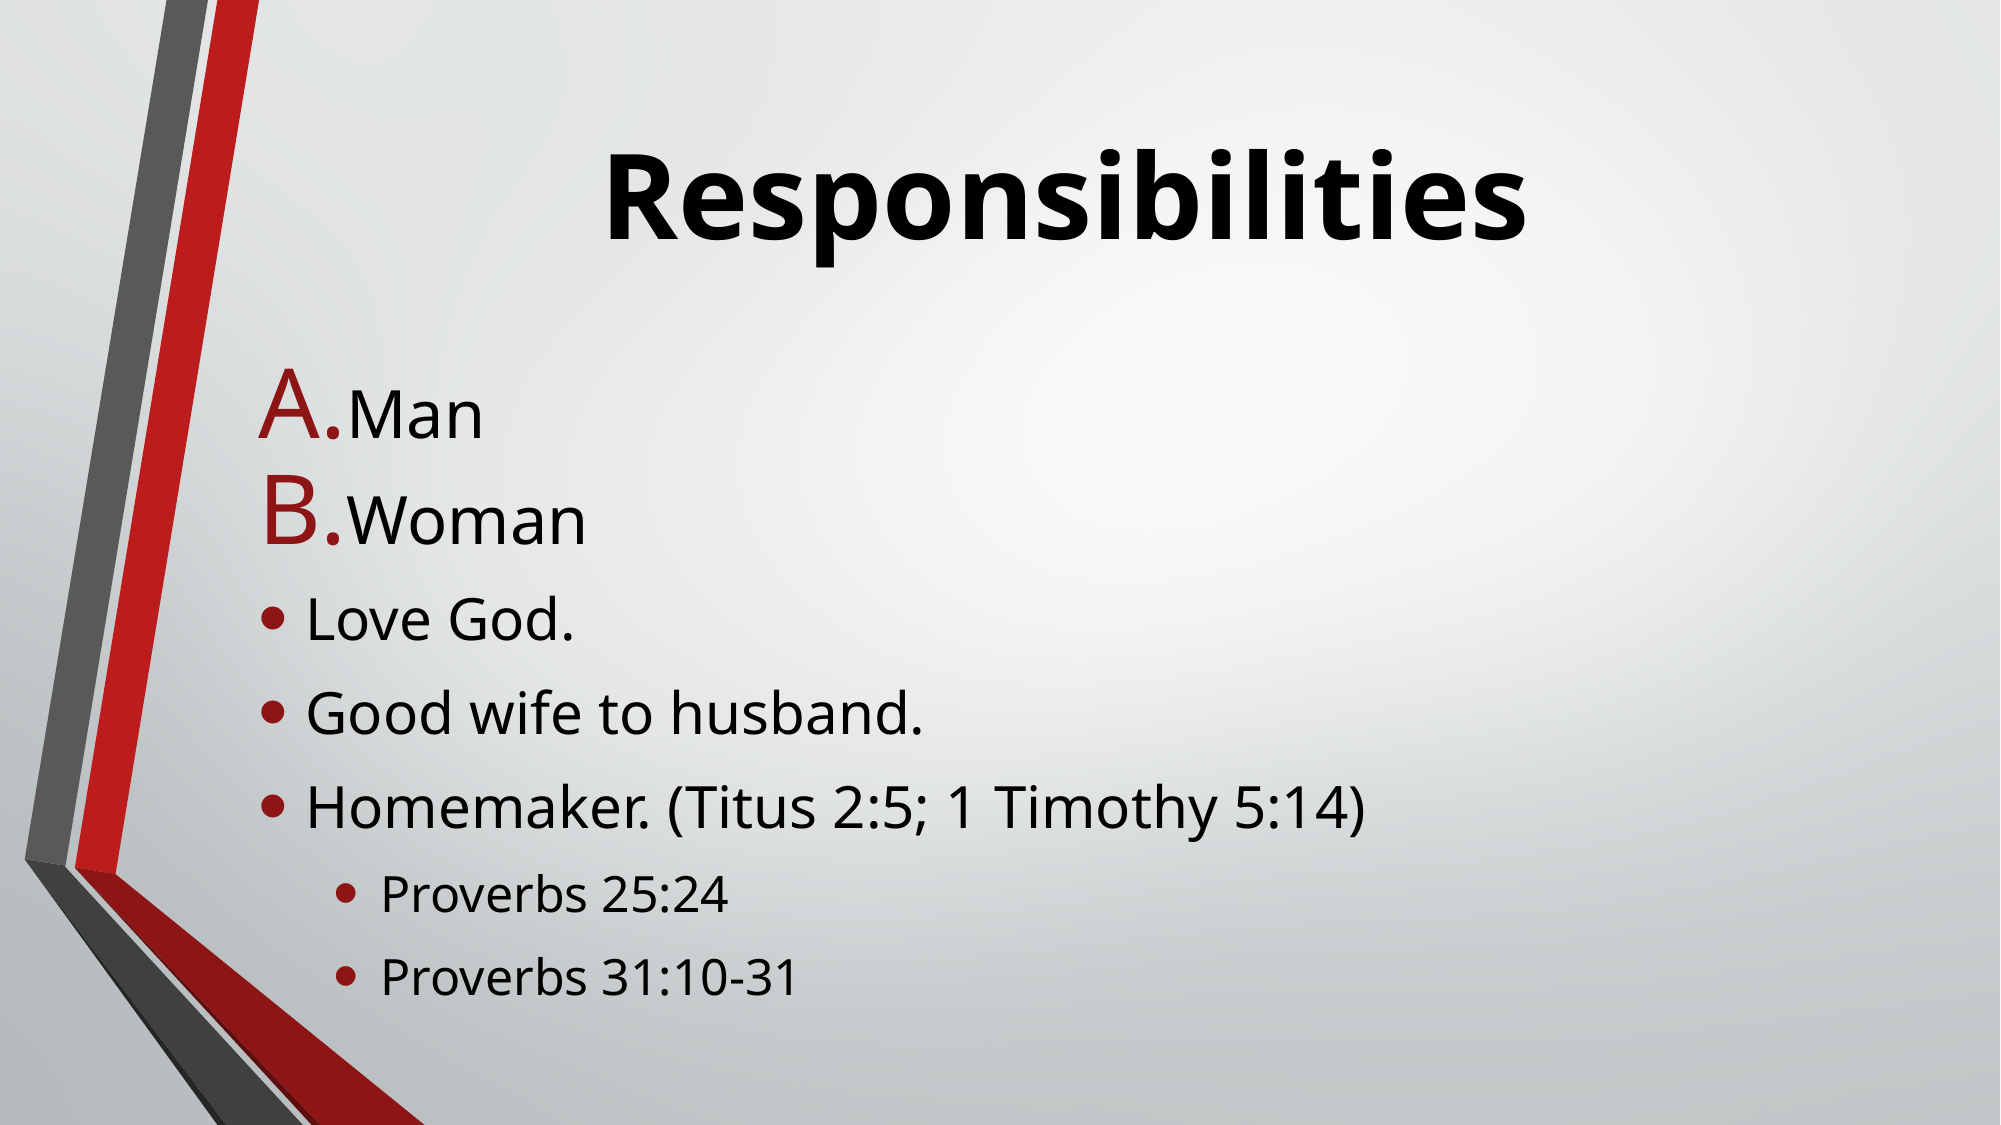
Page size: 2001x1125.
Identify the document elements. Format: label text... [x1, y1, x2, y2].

list Man Woman Love God. Good wife to husband. Homemaker. (Titus 2:5; 1 Timothy 5:14) Proverbs 25:24 Proverbs 31:10-31 [243, 340, 1887, 1125]
title Responsibilities [243, 112, 1887, 340]
